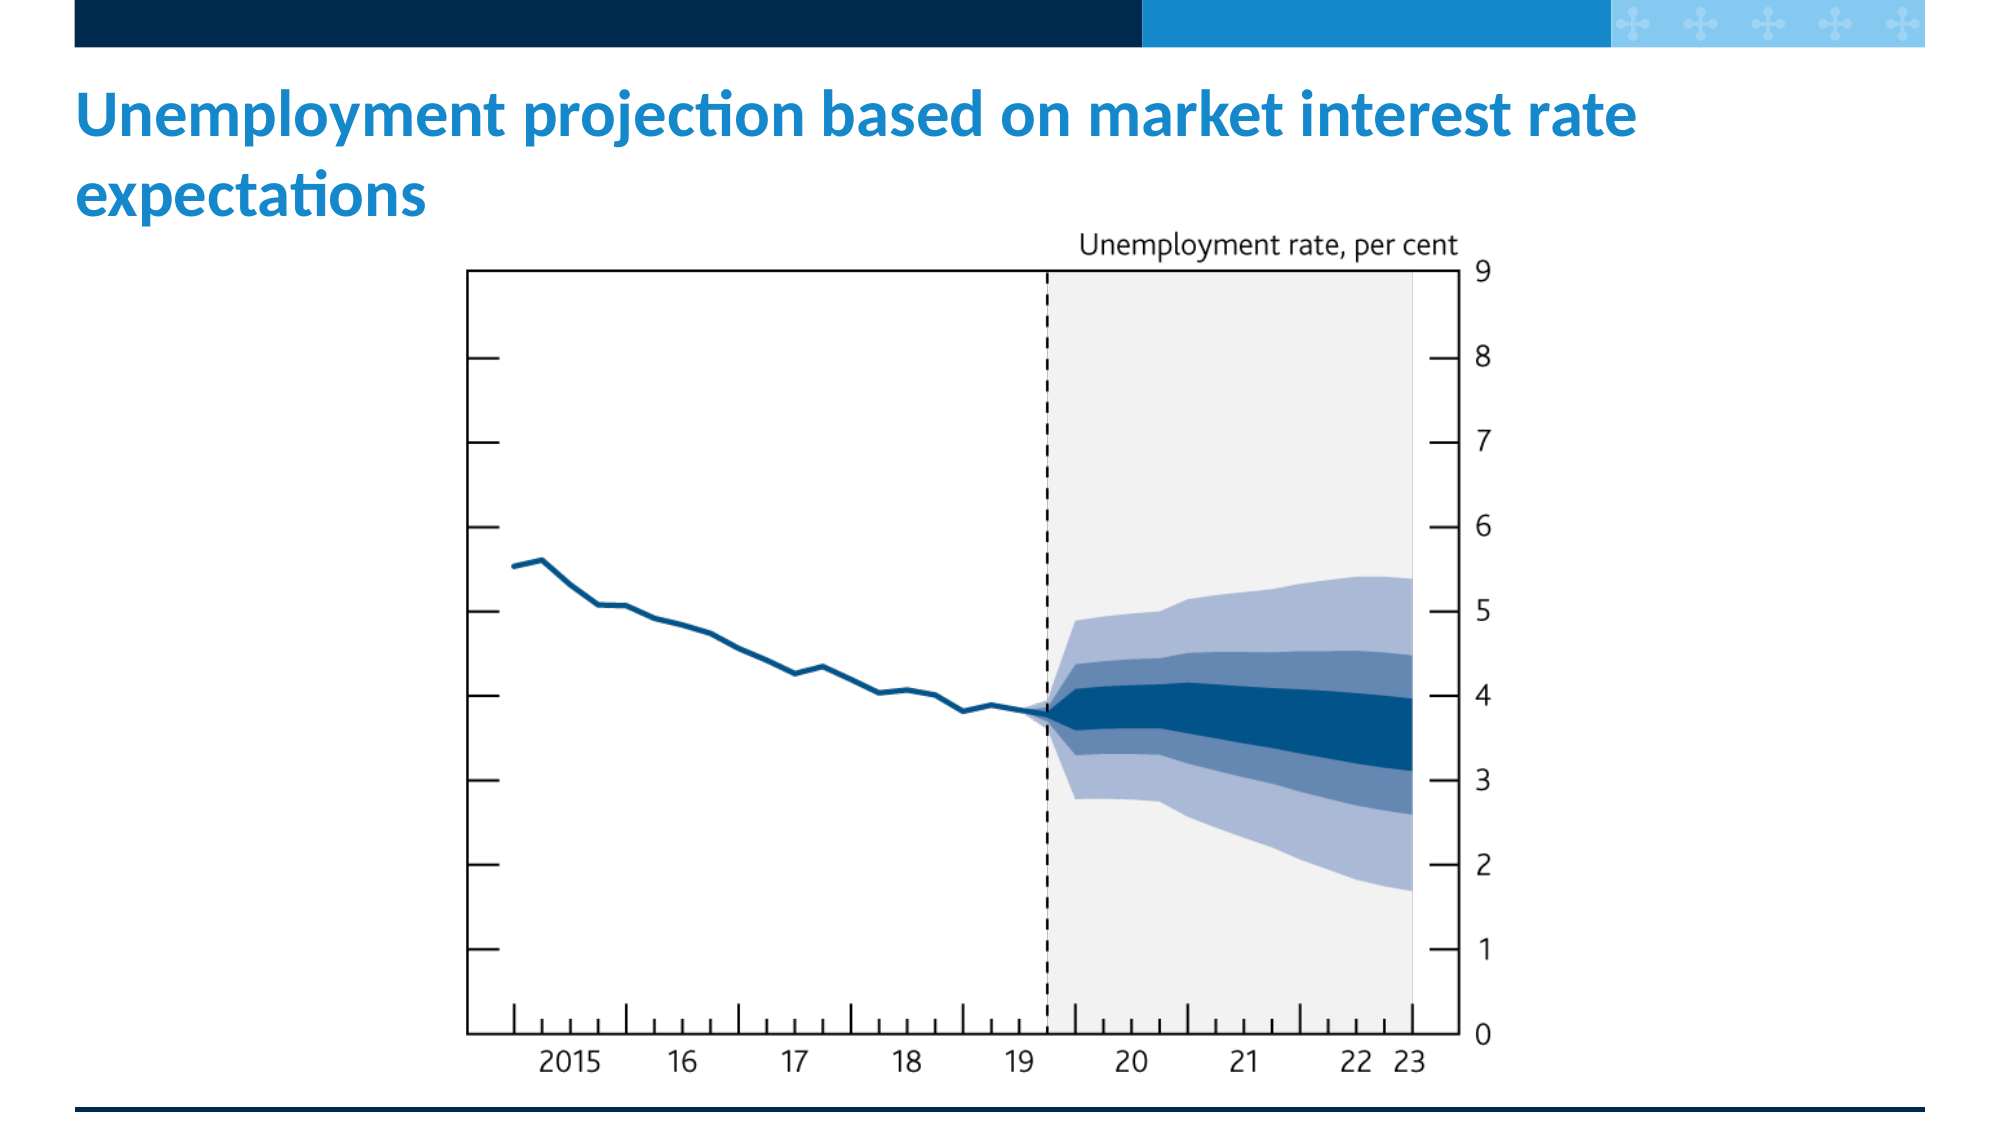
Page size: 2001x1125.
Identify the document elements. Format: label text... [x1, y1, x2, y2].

picture [465, 227, 1494, 1081]
title Unemployment projection based on market interest rate expectations [75, 75, 1953, 225]
